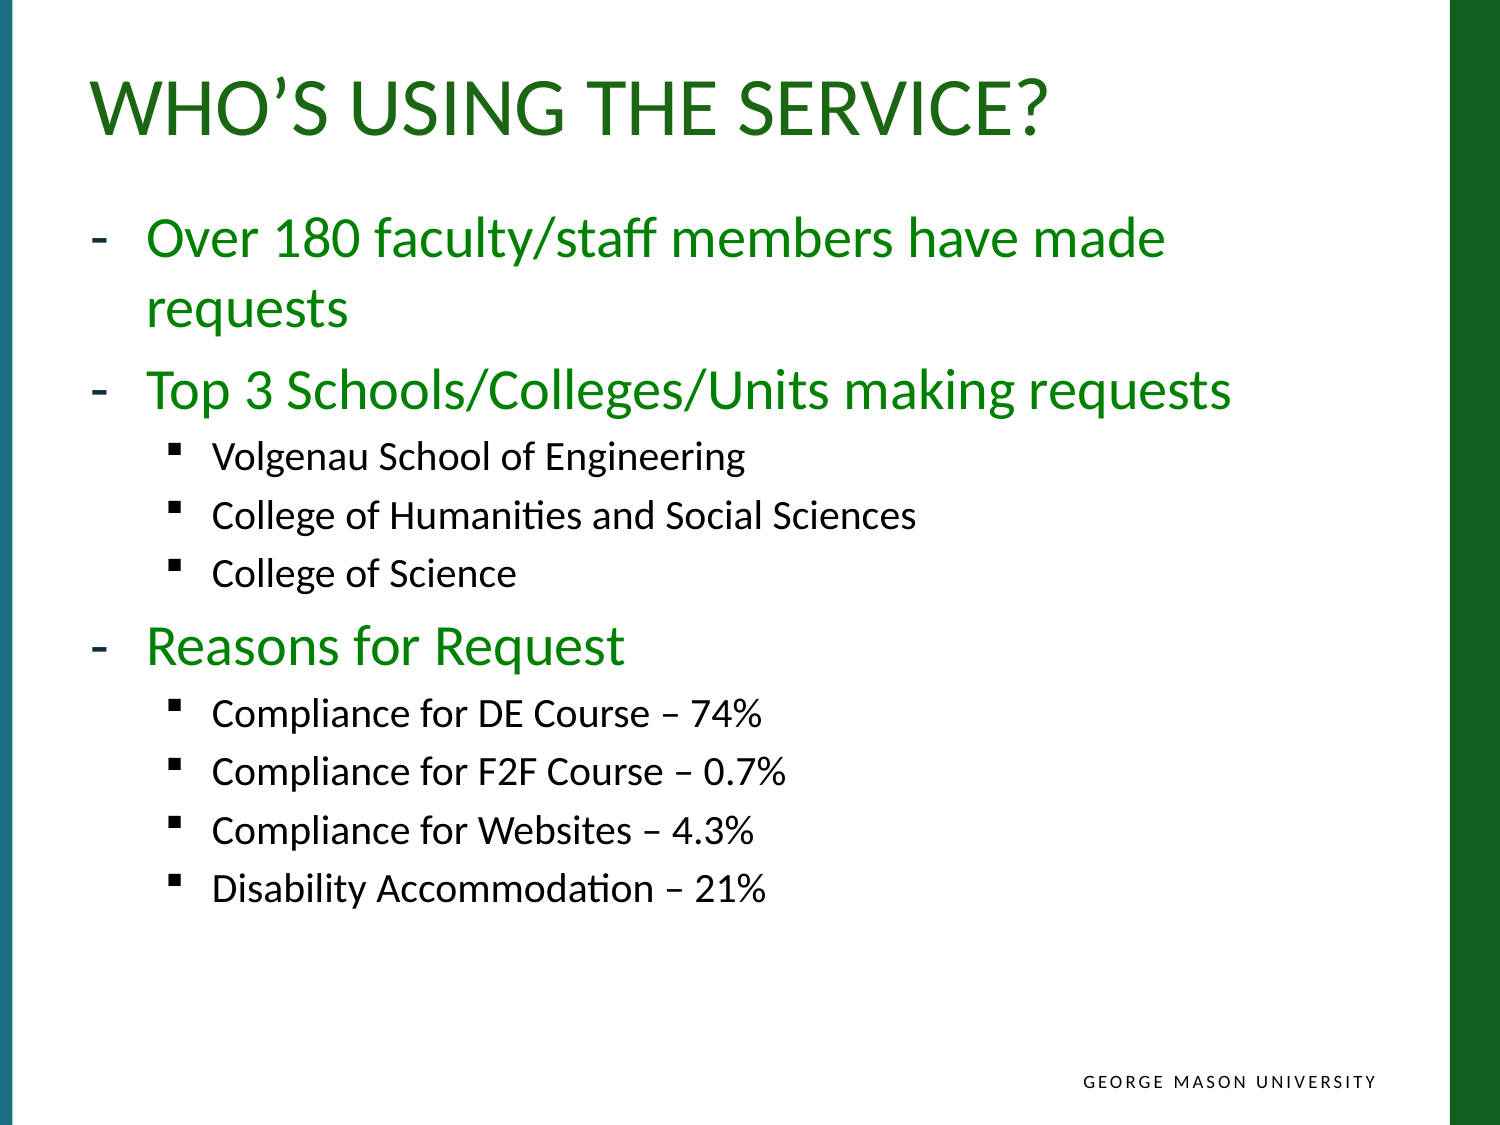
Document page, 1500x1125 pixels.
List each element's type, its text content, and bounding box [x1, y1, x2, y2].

title Who’s Using the Service? [75, 45, 1291, 191]
list Over 180 faculty/staff members have made requests Top 3 Schools/Colleges/Units making requests Volgenau School of Engineering College of Humanities and Social Sciences College of Science Reasons for Request Compliance for DE Course – 74% Compliance for F2F Course – 0.7% Compliance for Websites – 4.3% Disability Accommodation – 21% [75, 191, 1386, 950]
